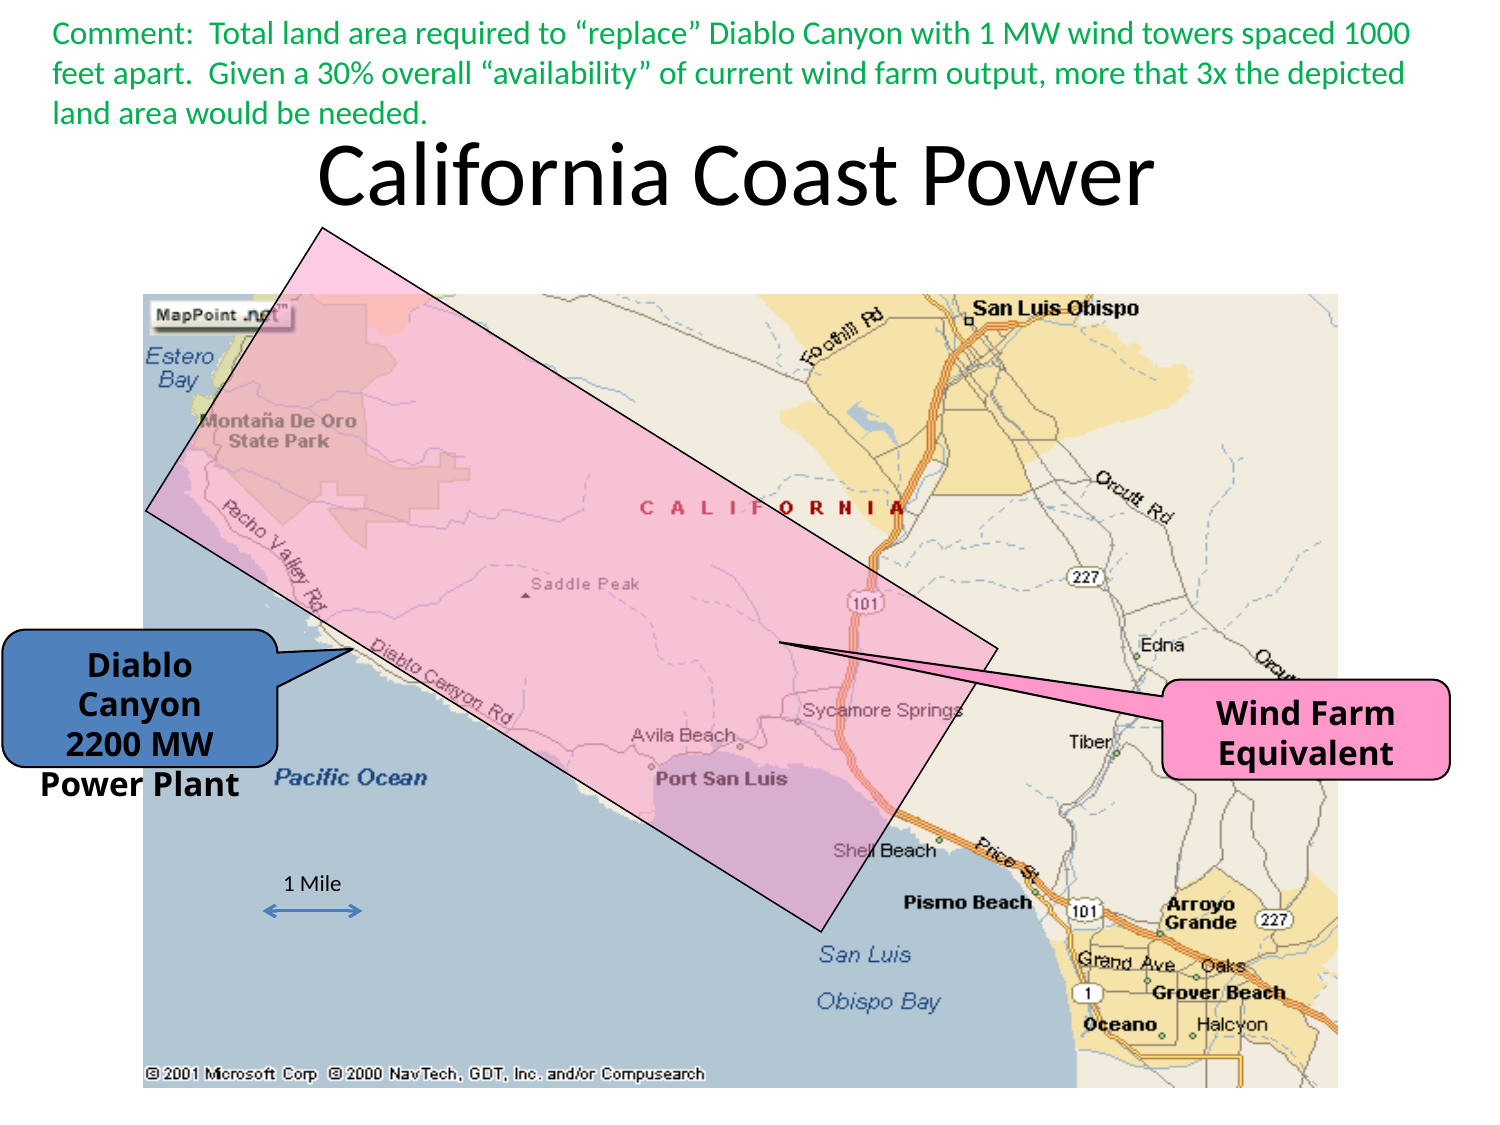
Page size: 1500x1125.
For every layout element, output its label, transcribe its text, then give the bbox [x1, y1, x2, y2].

text_box Wind Farm Equivalent [1341, 679, 1450, 780]
text_box [282, 227, 426, 292]
picture [143, 294, 1338, 1088]
title California Coast Power [62, 139, 1413, 263]
text_box Diablo Canyon 2200 MW Power Plant [2, 629, 138, 768]
text_box Comment: Total land area required to “replace” Diablo Canyon with 1 MW wind towers spaced 1000 feet apart. Given a 30% overall “availability” of current wind farm output, more that 3x the depicted land area would be needed. [37, 4, 1438, 139]
